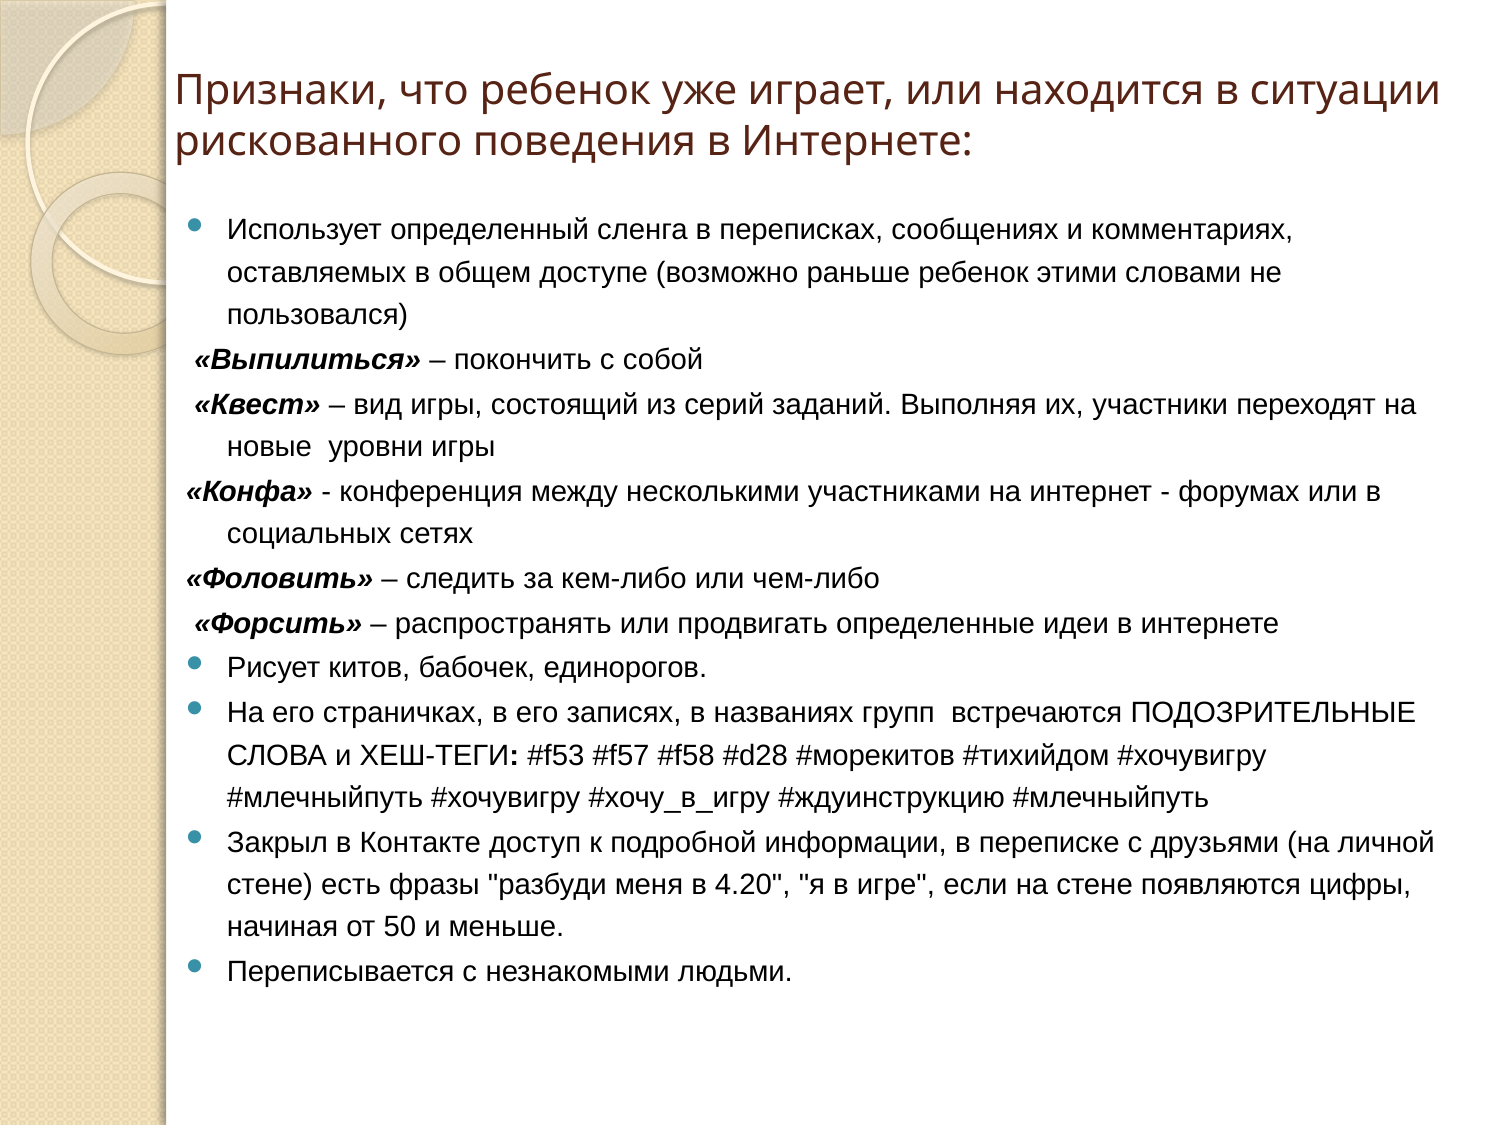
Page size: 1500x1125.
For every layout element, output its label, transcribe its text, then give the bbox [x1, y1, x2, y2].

list Использует определенный сленга в переписках, сообщениях и комментариях, оставляемых в общем доступе (возможно раньше ребенок этими словами не пользовался) «Выпилиться» – покончить с собой «Квест» – вид игры, состоящий из серий заданий. Выполняя их, участники переходят на новые уровни игры «Конфа» - конференция между несколькими участниками на интернет - форумах или в социальных сетях «Фоловить» – следить за кем-либо или чем-либо «Форсить» – распространять или продвигать определенные идеи в интернете Рисует китов, бабочек, единорогов. На его страничках, в его записях, в названиях групп встречаются ПОДОЗРИТЕЛЬНЫЕ СЛОВА и ХЕШ-ТЕГИ: #f53 #f57 #f58 #d28 #морекитов #тихийдом #хочувигру #млечныйпуть #хочувигру #хочу_в_игру #ждуинструкцию #млечныйпуть Закрыл в Контакте доступ к подробной информации, в переписке с друзьями (на личной стене) есть фразы "разбуди меня в 4.20", "я в игре", если на стене появляются цифры, начиная от 50 и меньше. Переписывается с незнакомыми людьми. [159, 196, 1466, 1071]
title Признаки, что ребенок уже играет, или находится в ситуации рискованного поведения в Интернете: [159, 54, 1466, 196]
